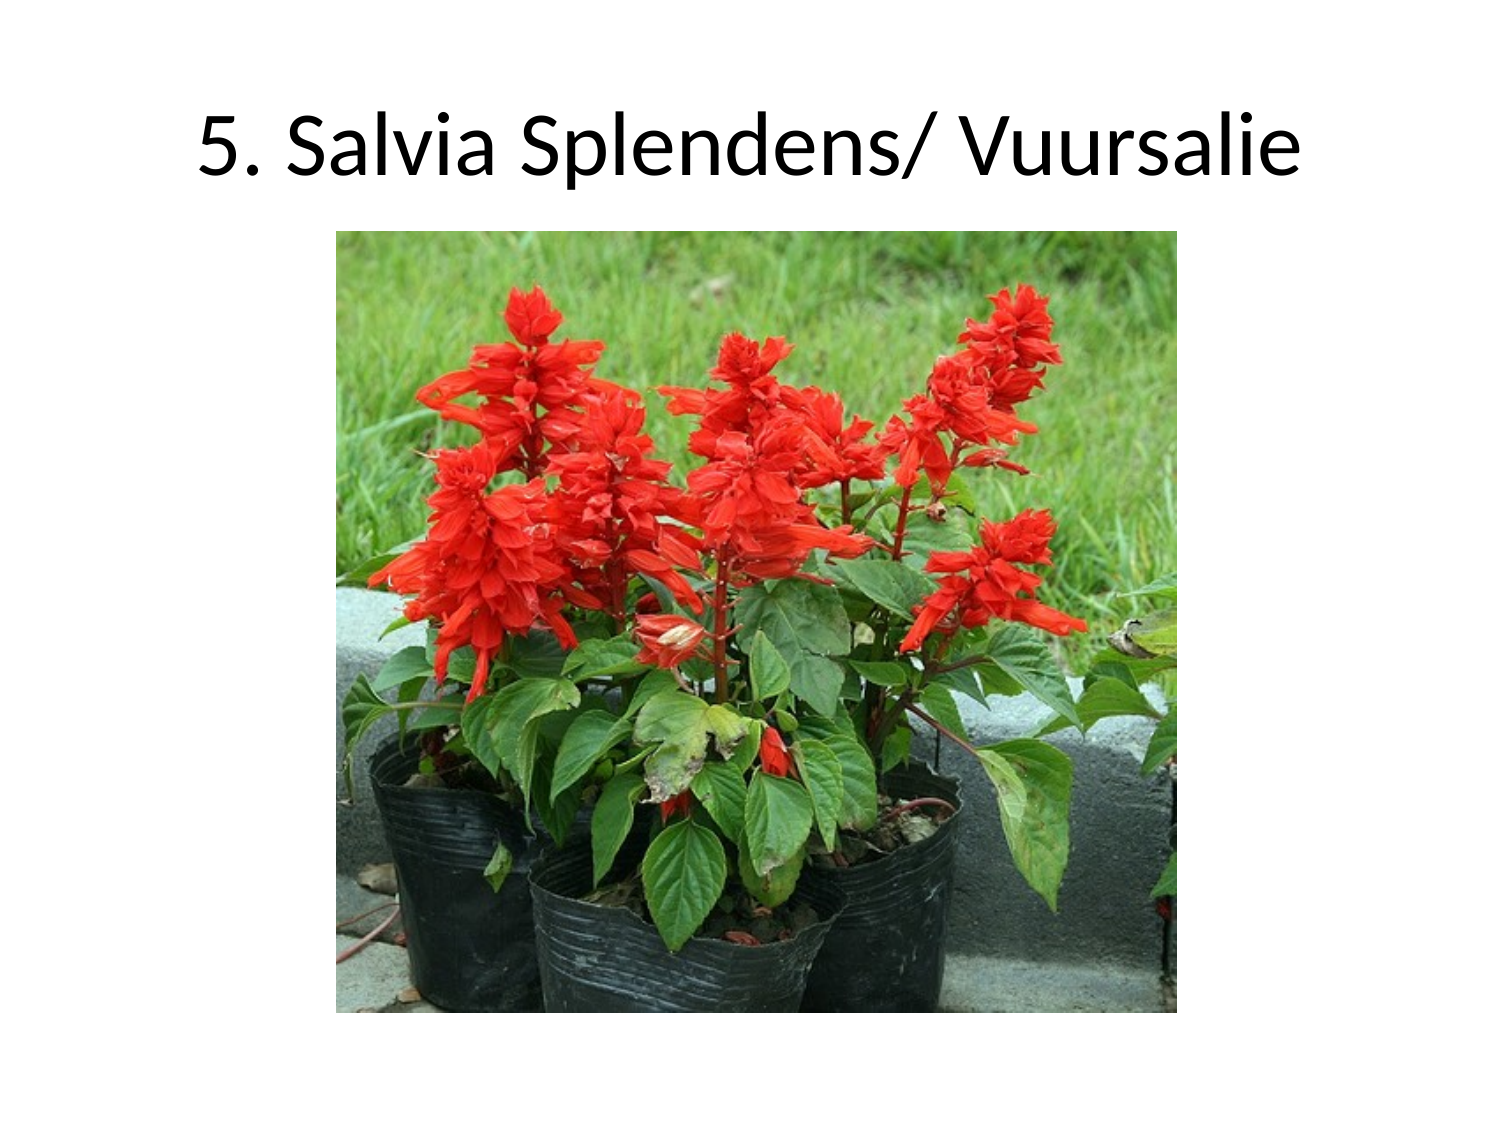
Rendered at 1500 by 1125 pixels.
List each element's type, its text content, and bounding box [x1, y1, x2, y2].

picture [336, 230, 1177, 1014]
title 5. Salvia Splendens/ Vuursalie [75, 45, 1425, 233]
